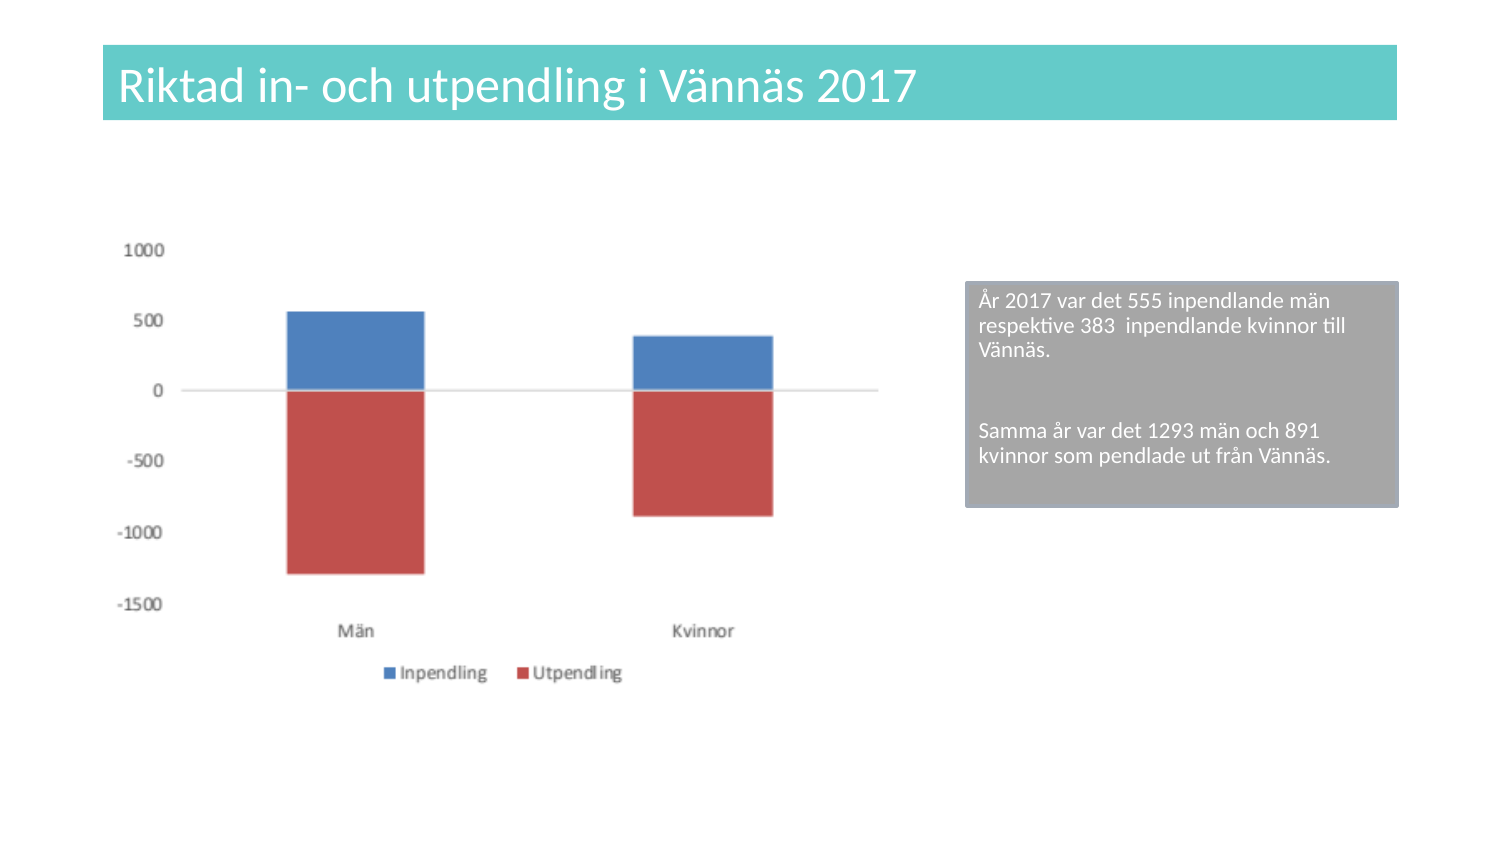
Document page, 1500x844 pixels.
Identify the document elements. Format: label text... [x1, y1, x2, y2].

text_box År 2017 var det 555 inpendlande män respektive 383 inpendlande kvinnor till Vännäs. Samma år var det 1293 män och 891 kvinnor som pendlade ut från Vännäs. [965, 281, 1399, 508]
picture [102, 225, 899, 703]
title Riktad in- och utpendling i Vännäs 2017 [103, 44, 1397, 121]
